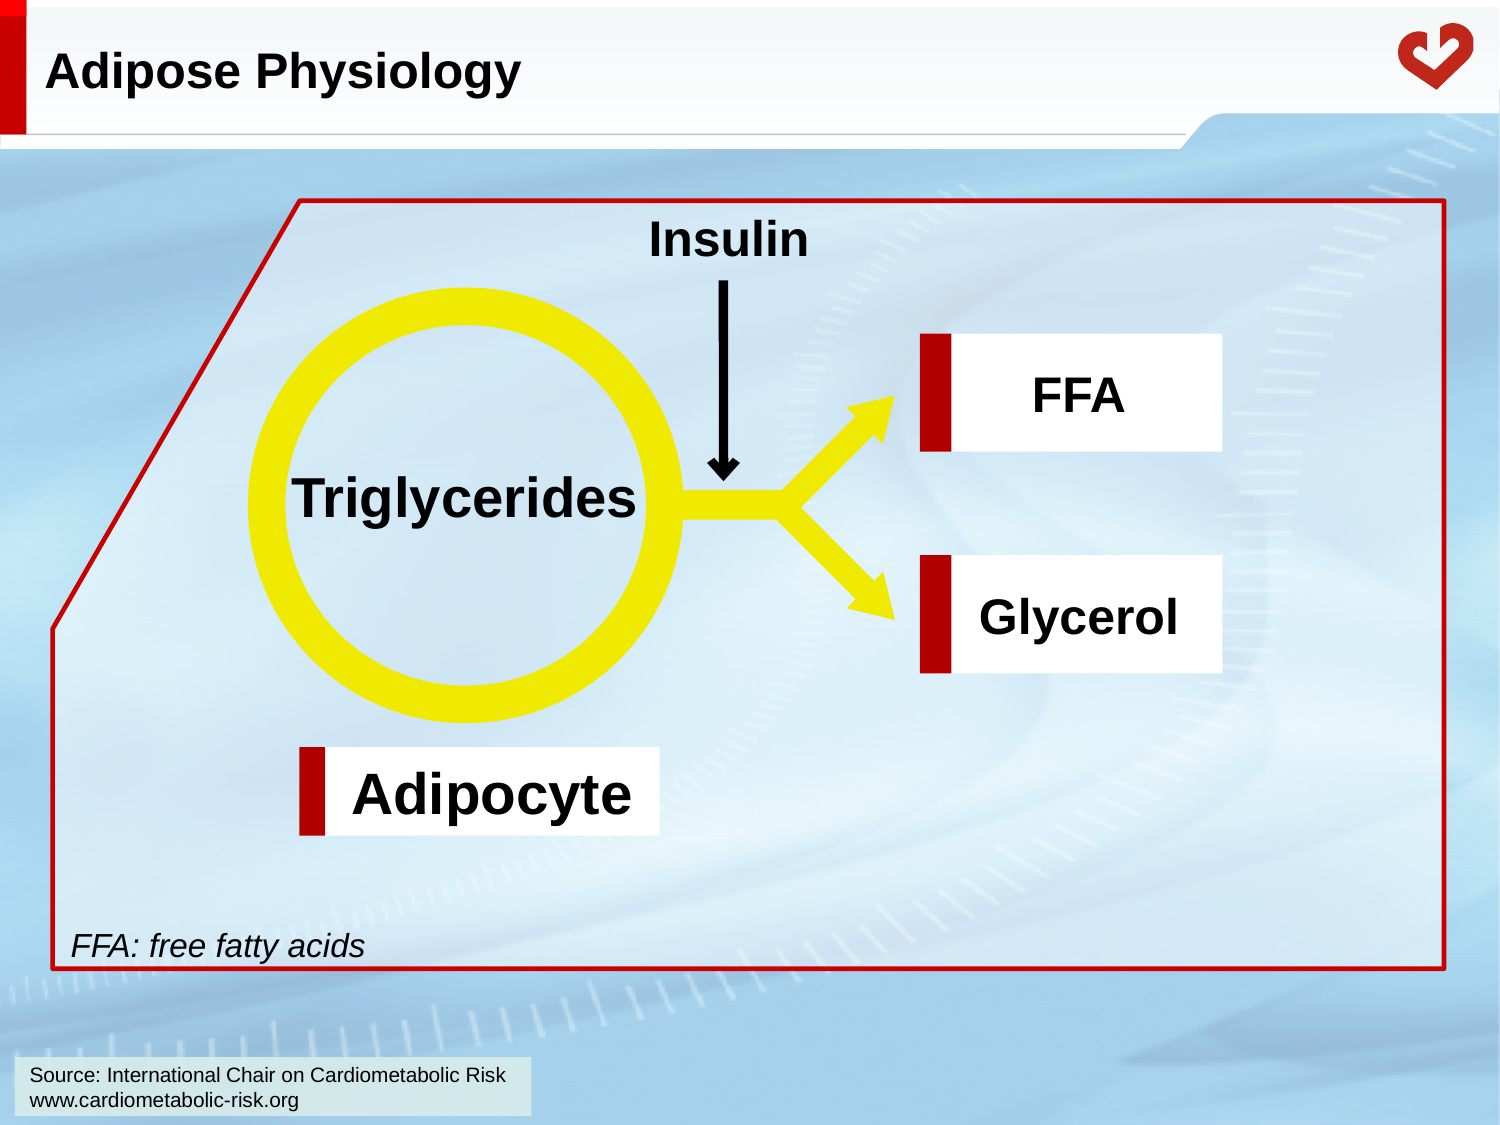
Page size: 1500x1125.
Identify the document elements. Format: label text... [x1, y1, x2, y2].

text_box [299, 747, 660, 836]
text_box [919, 333, 1223, 452]
title Adipose Physiology [29, 0, 1388, 138]
text_box [247, 287, 676, 724]
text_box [676, 429, 920, 646]
text_box FFA: free fatty acids [55, 916, 421, 967]
text_box Triglycerides [286, 453, 646, 537]
text_box [52, 200, 1445, 969]
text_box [919, 555, 1223, 674]
text_box Insulin [605, 199, 854, 274]
picture [0, 114, 1500, 1125]
